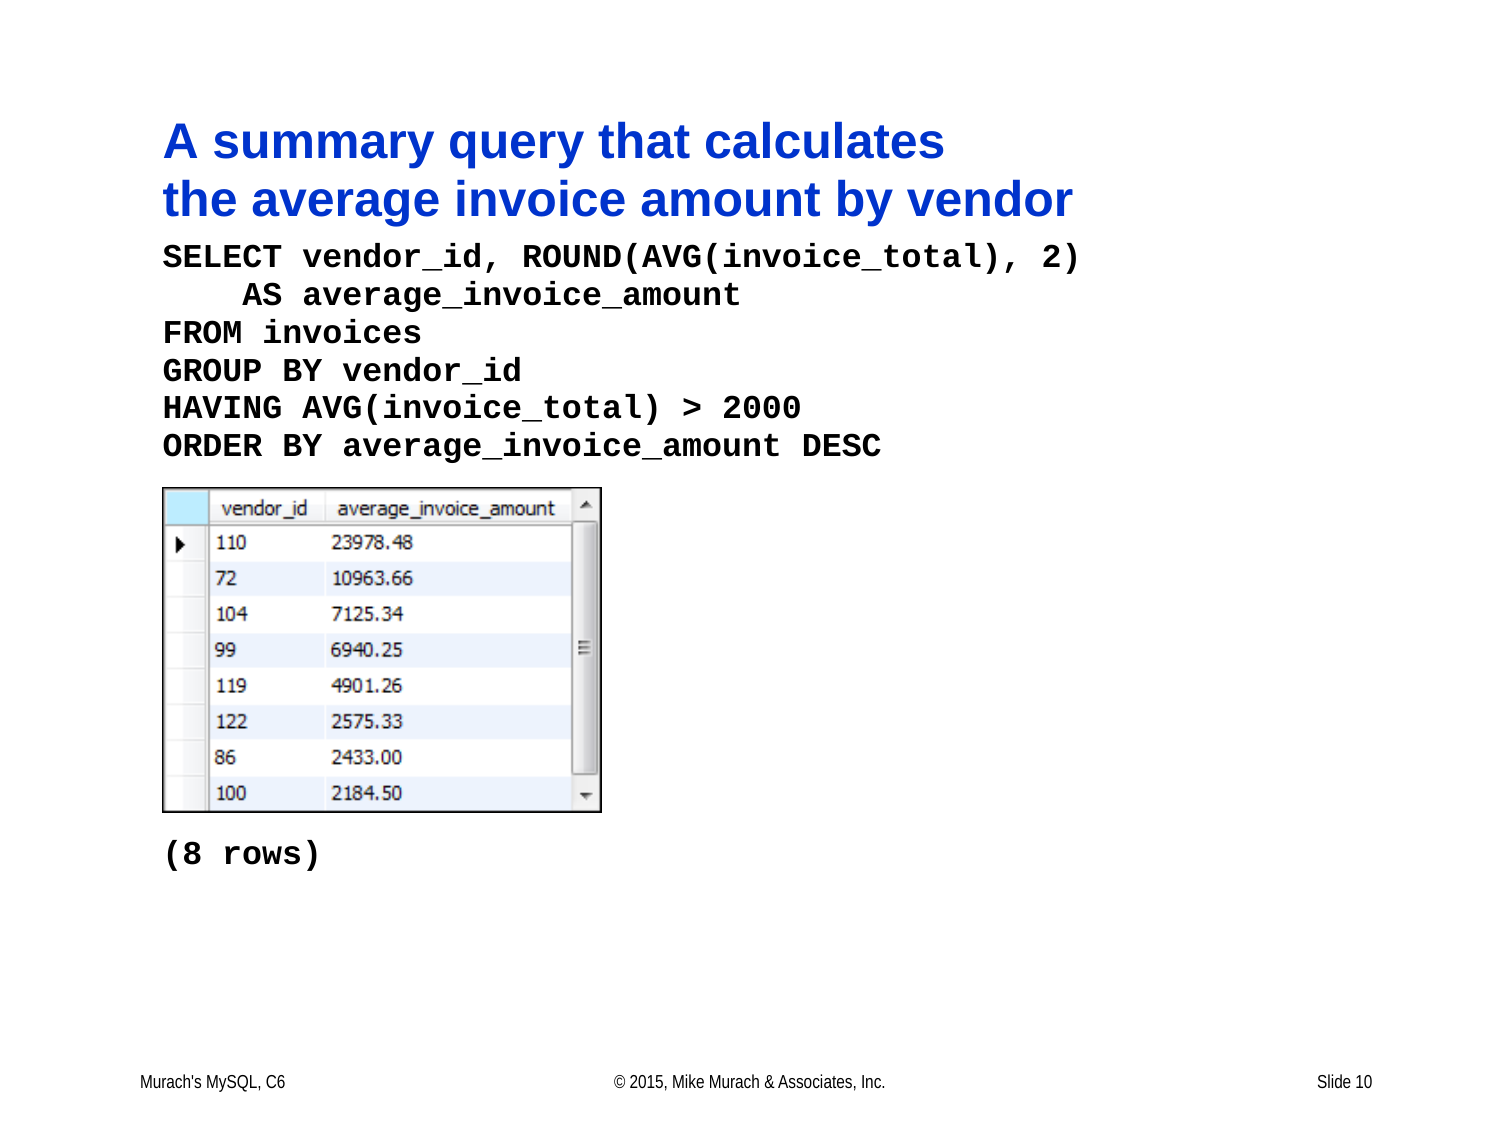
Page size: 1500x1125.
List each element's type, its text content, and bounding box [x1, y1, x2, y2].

footer © 2015, Mike Murach & Associates, Inc. [474, 1024, 1026, 1101]
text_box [162, 112, 1371, 573]
picture [162, 487, 603, 813]
slide_number Murach's MySQL, C6 [124, 1024, 451, 1101]
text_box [161, 823, 1361, 888]
slide_number Slide 10 [1074, 1024, 1388, 1101]
